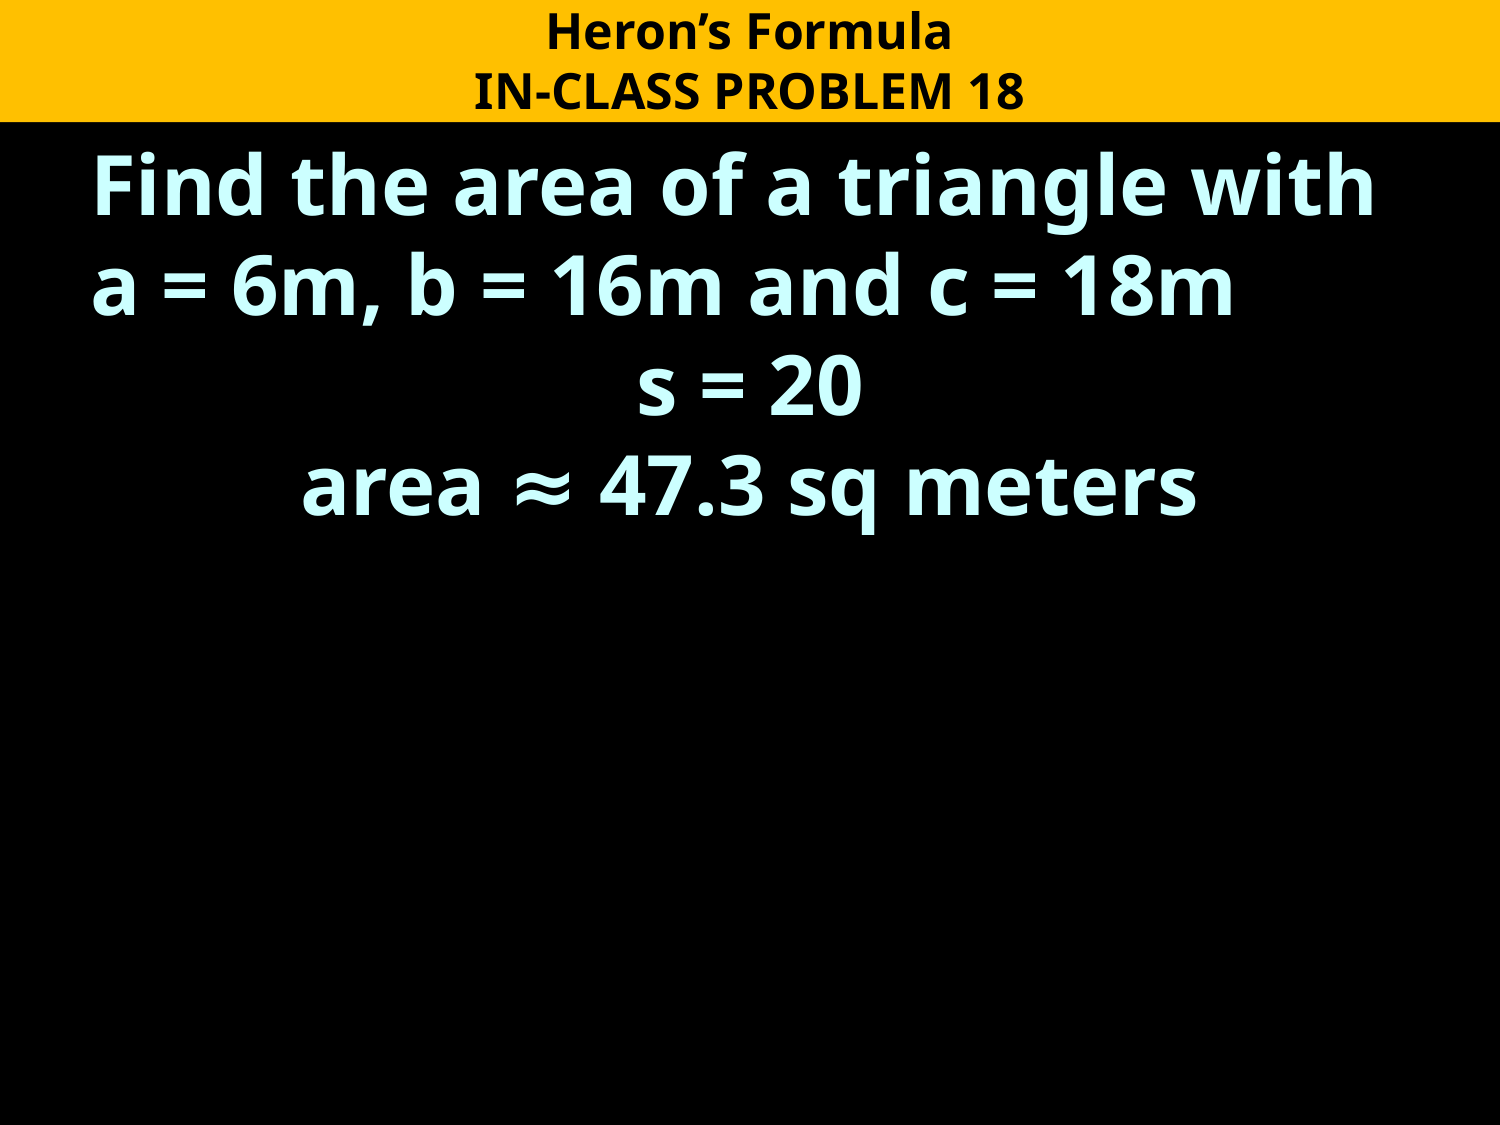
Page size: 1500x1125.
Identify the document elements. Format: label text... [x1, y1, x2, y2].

list Find the area of a triangle with a = 6m, b = 16m and c = 18m s = 20 area ≈ 47.3 sq meters [75, 125, 1425, 1050]
text_box Heron’s Formula IN-CLASS PROBLEM 18 [0, 0, 1500, 123]
